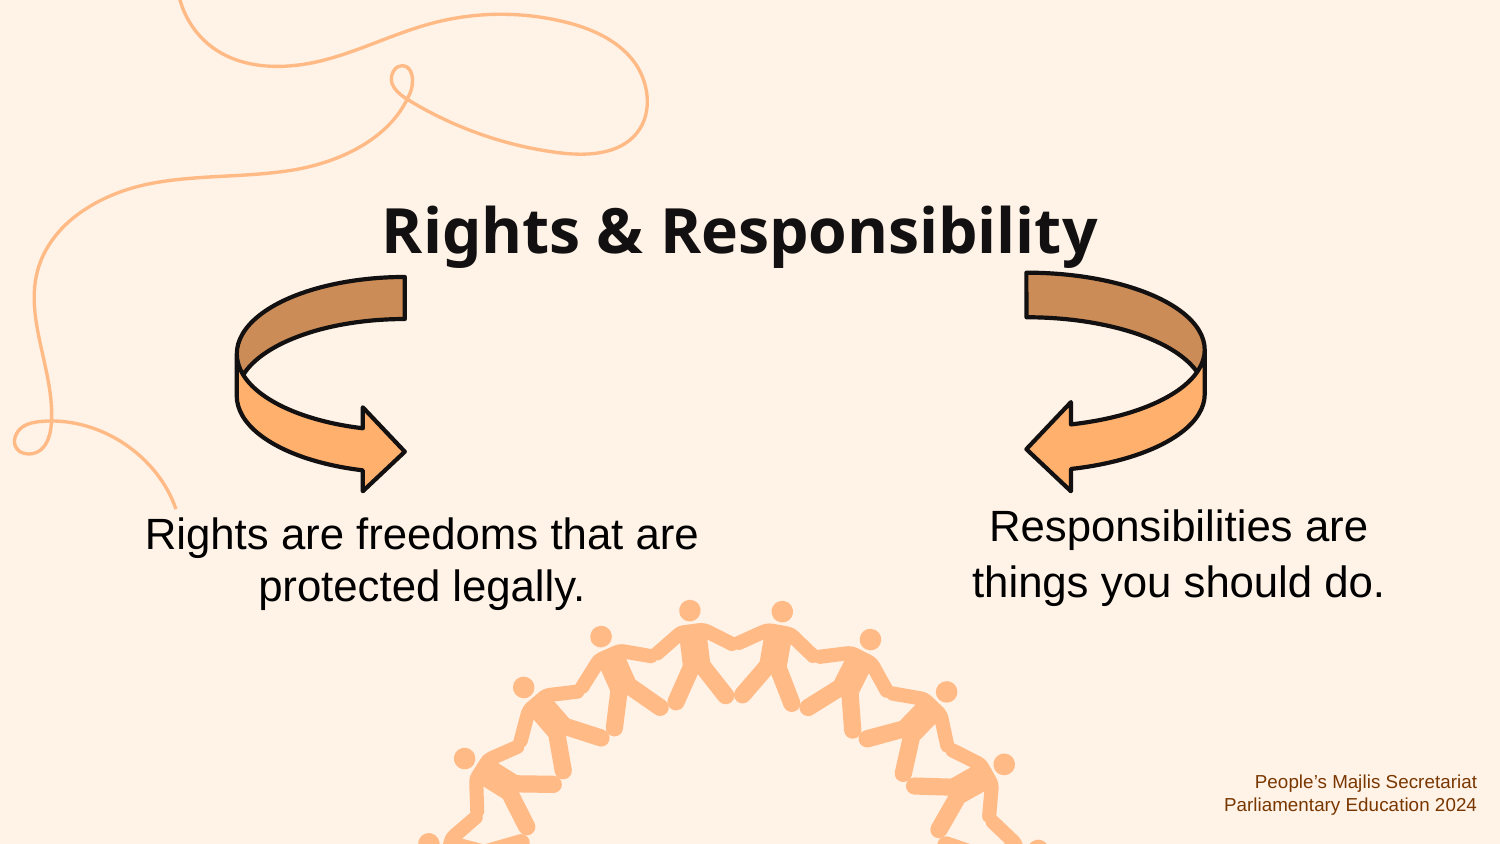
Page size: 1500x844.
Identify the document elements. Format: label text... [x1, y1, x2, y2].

text_box [12, 0, 650, 510]
text_box Responsibilities are things you should do. [955, 486, 1402, 615]
text_box [1026, 272, 1205, 492]
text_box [416, 599, 1051, 844]
text_box [236, 276, 405, 492]
text_box Rights are freedoms that are protected legally. [122, 498, 722, 671]
title Rights & Responsibility [348, 175, 1132, 339]
